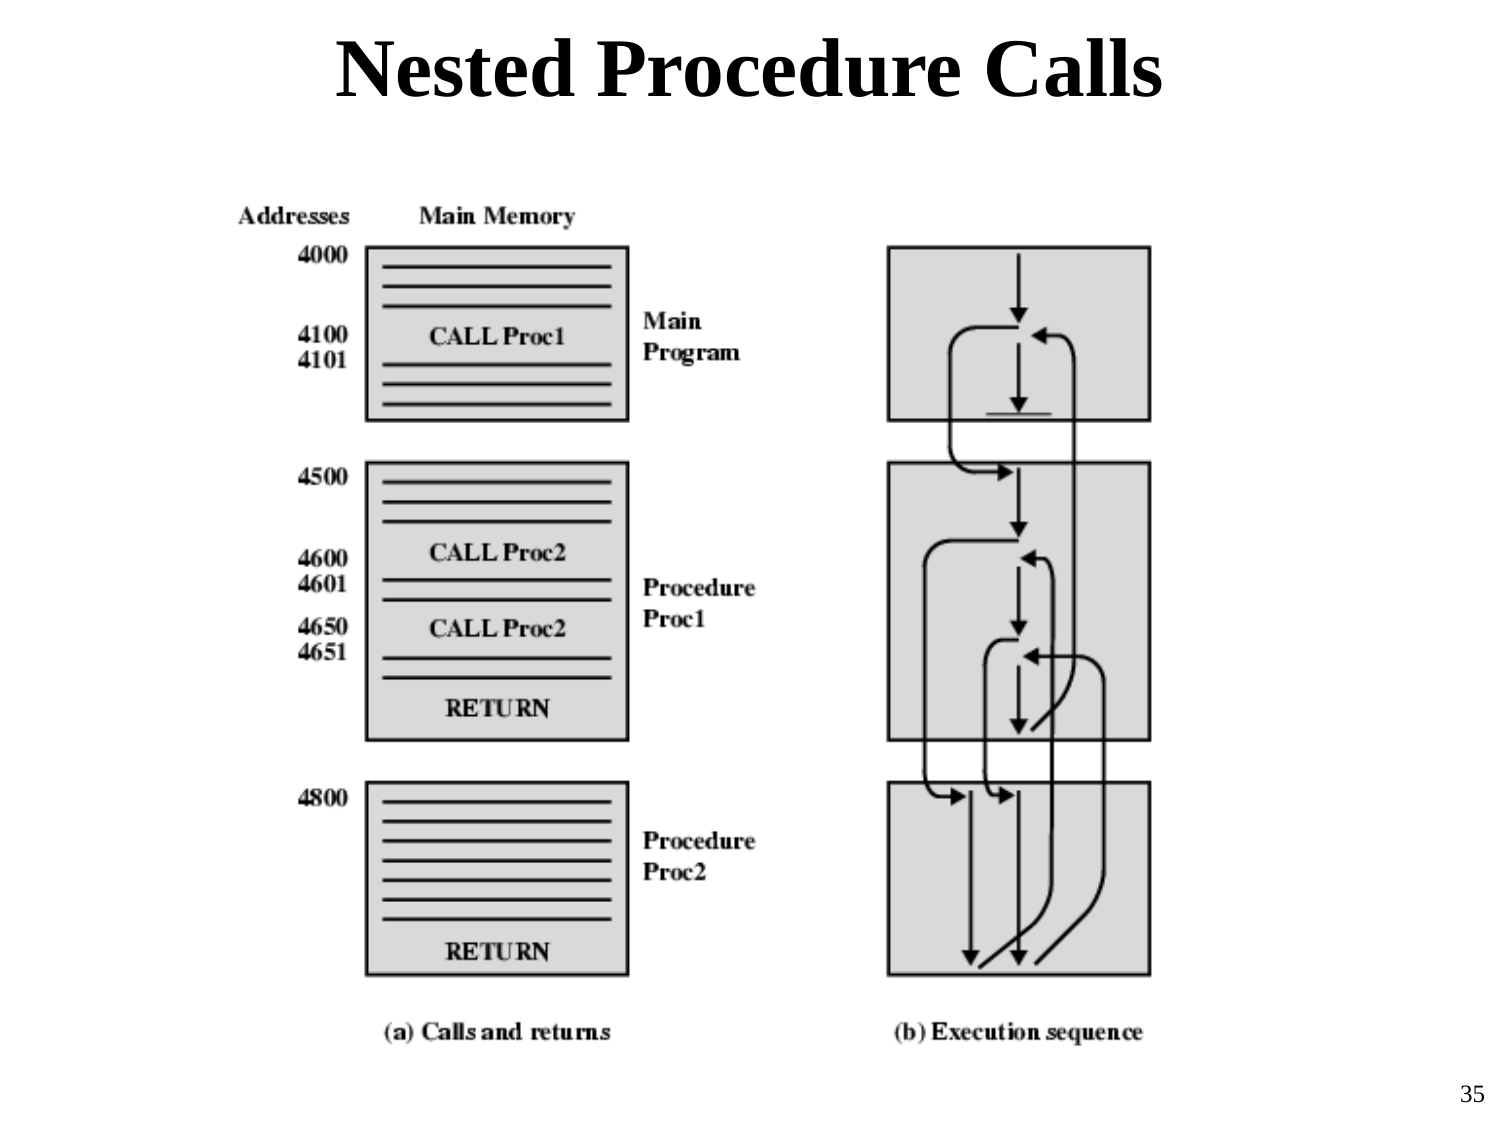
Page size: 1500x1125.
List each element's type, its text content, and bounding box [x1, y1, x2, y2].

picture [237, 184, 1188, 1057]
title Nested Procedure Calls [0, 0, 1500, 126]
slide_number 35 [1186, 1069, 1500, 1125]
